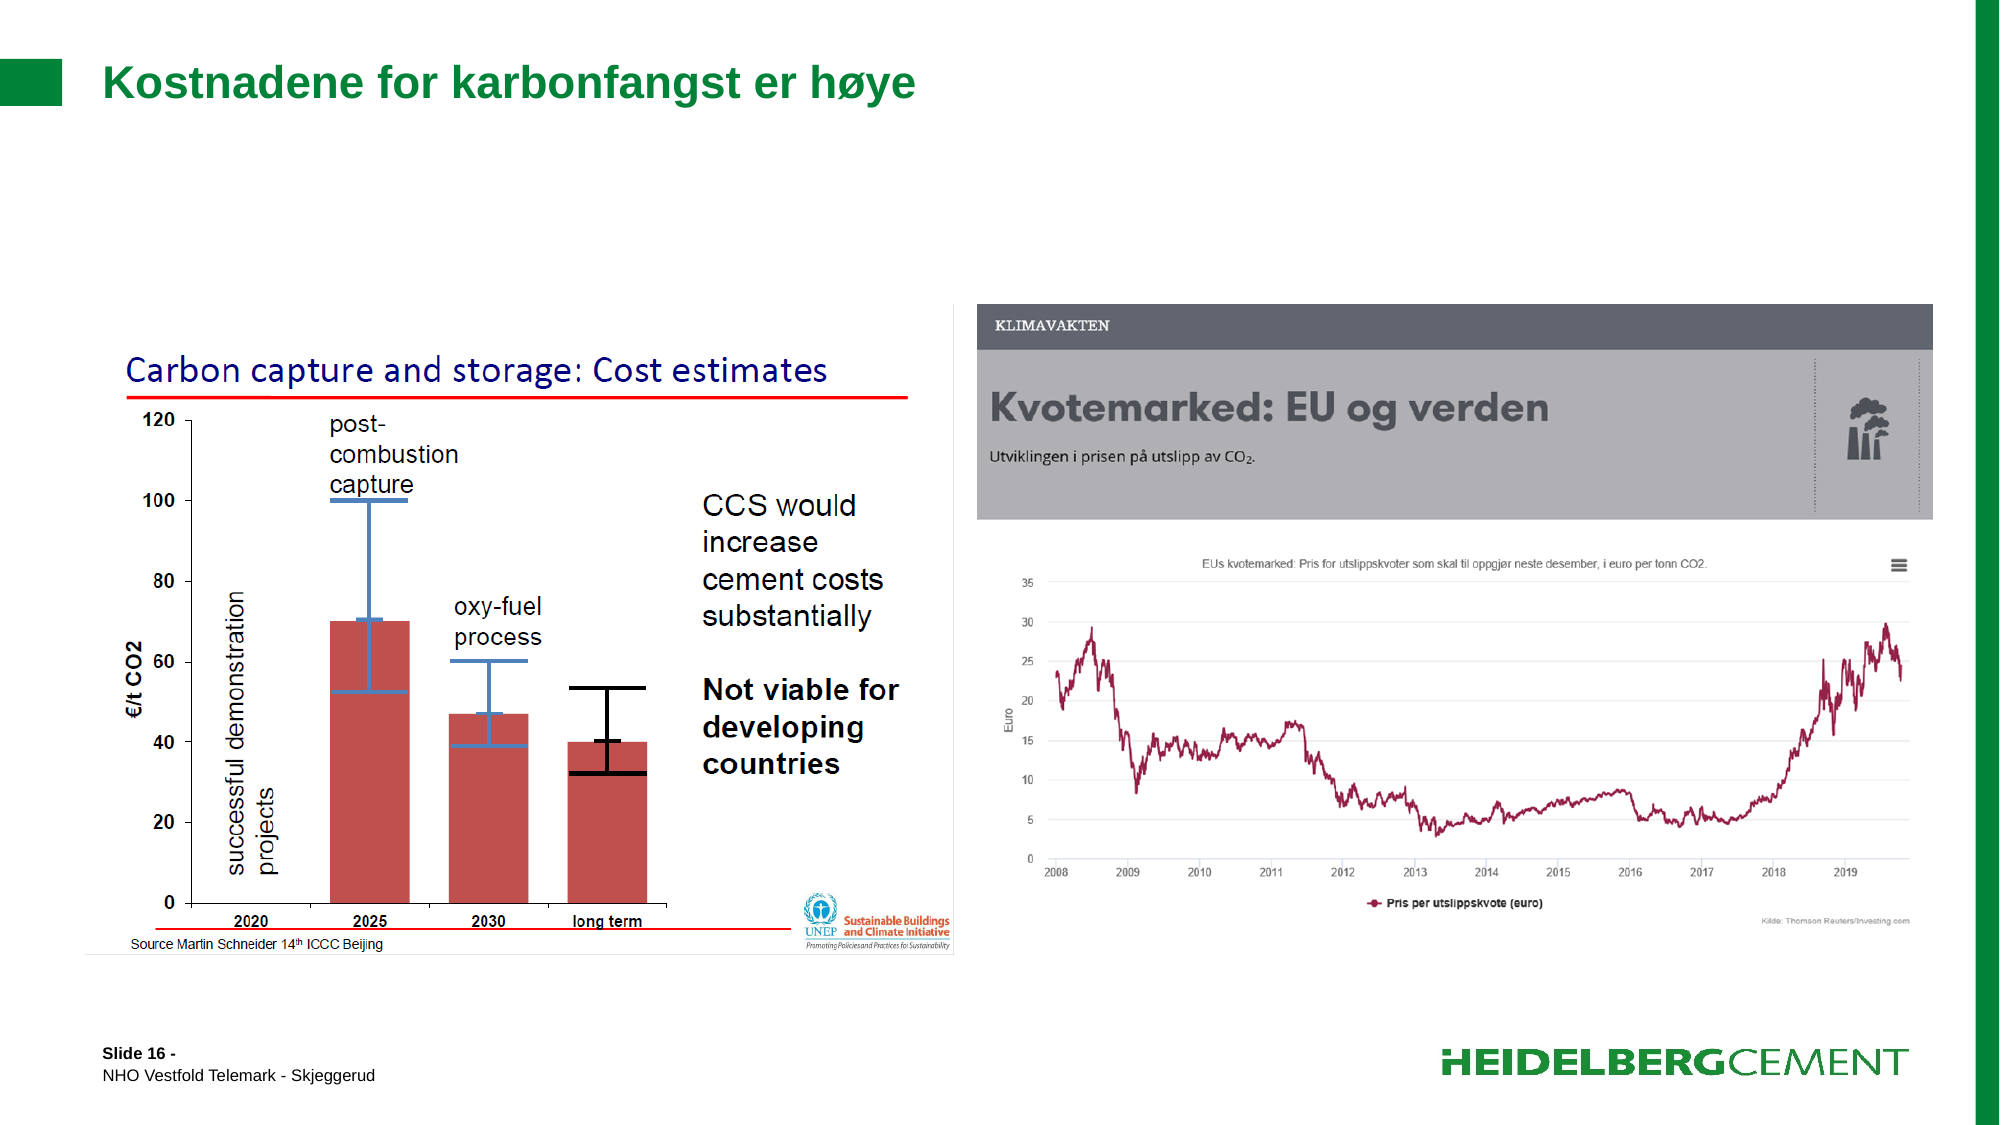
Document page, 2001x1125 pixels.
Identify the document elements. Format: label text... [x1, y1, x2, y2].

title Kostnadene for karbonfangst er høye [102, 59, 1933, 163]
picture [1438, 1046, 1911, 1078]
slide_number Slide 16 - [102, 1039, 219, 1063]
footer NHO Vestfold Telemark - Skjeggerud [102, 1061, 1326, 1086]
picture [977, 304, 1933, 955]
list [85, 304, 954, 955]
